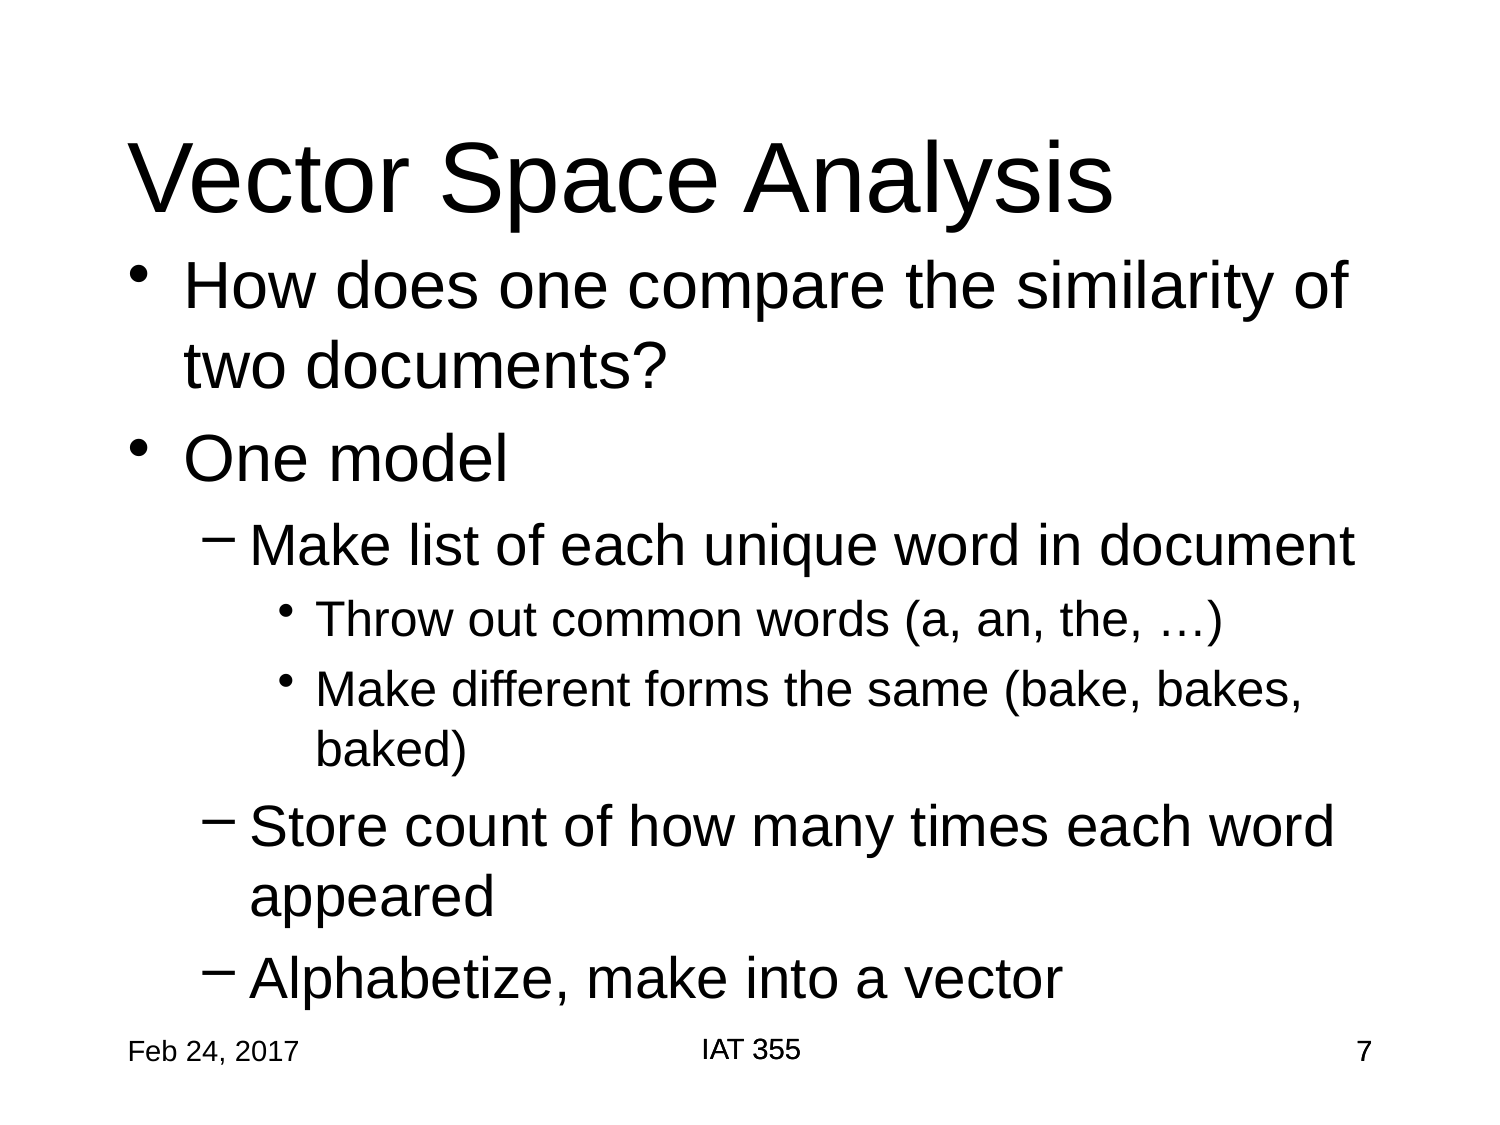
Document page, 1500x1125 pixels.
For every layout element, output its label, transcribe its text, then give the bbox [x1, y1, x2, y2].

text_box 7 [1074, 1024, 1388, 1100]
title Vector Space Analysis [112, 99, 1388, 234]
text_box IAT 355 [513, 1023, 989, 1099]
list How does one compare the similarity of two documents? One model Make list of each unique word in document Throw out common words (a, an, the, …) Make different forms the same (bake, bakes, baked) Store count of how many times each word appeared Alphabetize, make into a vector [112, 234, 1388, 1001]
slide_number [112, 1024, 426, 1101]
